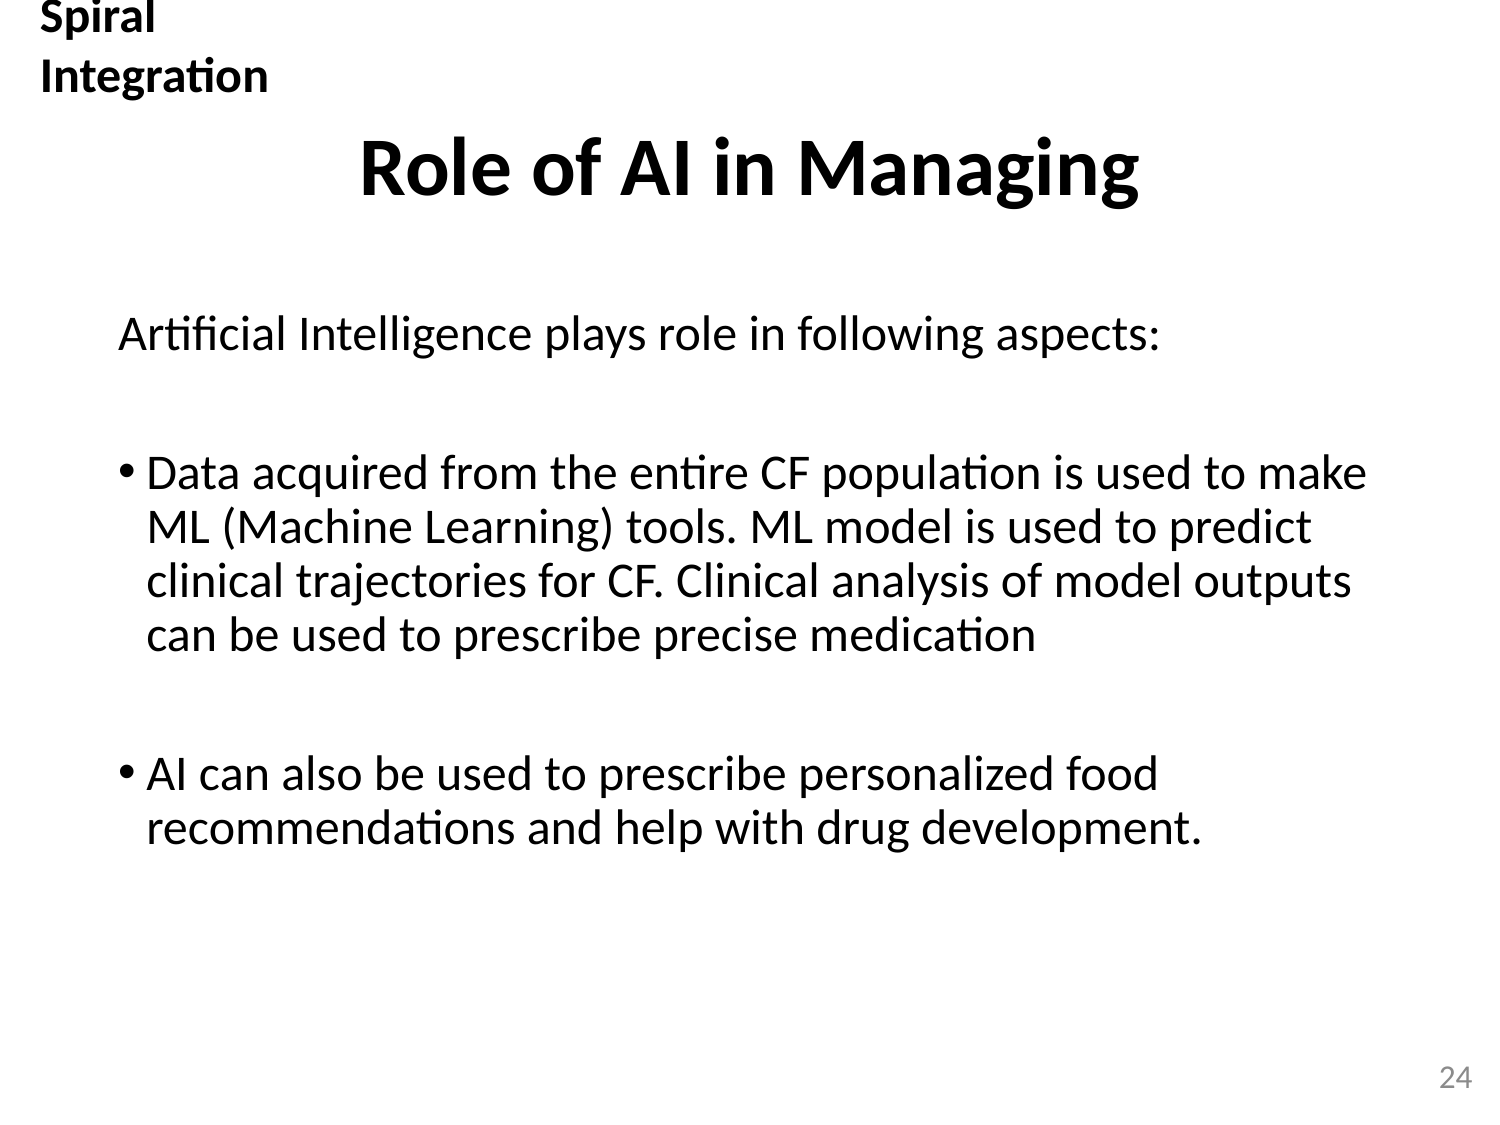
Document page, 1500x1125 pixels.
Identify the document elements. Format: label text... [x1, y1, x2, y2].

list Artificial Intelligence plays role in following aspects: Data acquired from the entire CF population is used to make ML (Machine Learning) tools. ML model is used to predict clinical trajectories for CF. Clinical analysis of model outputs can be used to prescribe precise medication AI can also be used to prescribe personalized food recommendations and help with drug development. [103, 299, 1397, 1014]
title Role of AI in Managing [103, 59, 1397, 278]
text_box Spiral Integration [24, 12, 388, 73]
slide_number 24 [1396, 1025, 1488, 1125]
